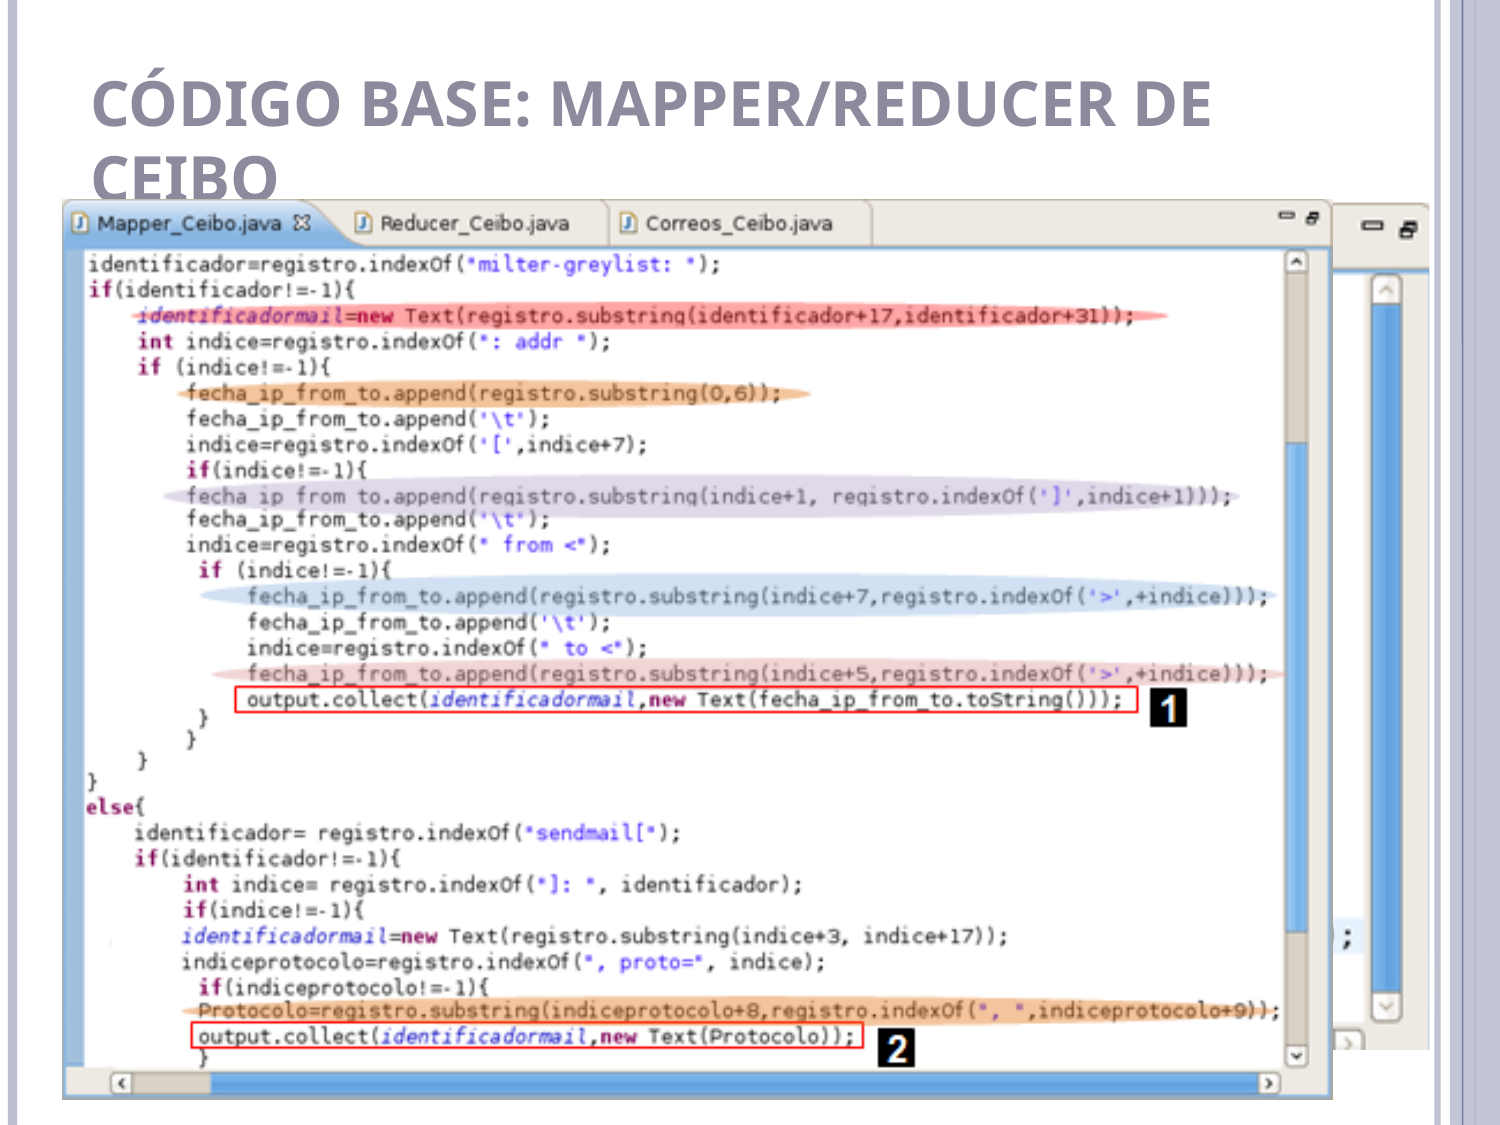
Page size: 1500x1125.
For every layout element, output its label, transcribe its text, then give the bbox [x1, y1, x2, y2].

picture [61, 199, 1333, 1101]
picture [1340, 201, 1430, 1051]
title Código Base: Mapper/Reducer de Ceibo [75, 45, 1300, 190]
